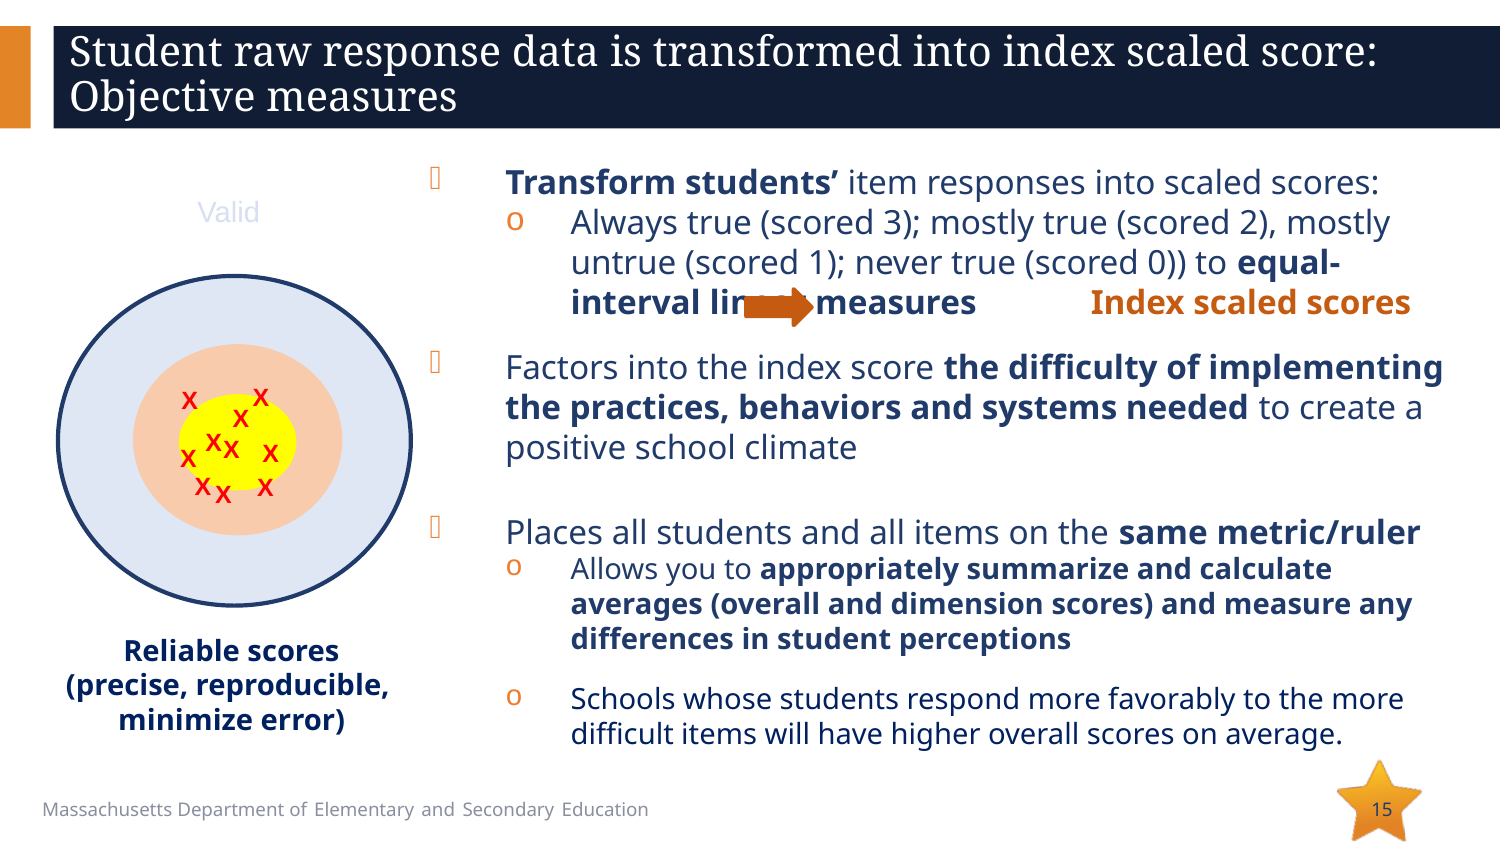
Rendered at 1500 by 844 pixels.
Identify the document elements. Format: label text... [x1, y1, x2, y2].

text_box Valid [182, 186, 289, 237]
picture [1330, 758, 1431, 844]
title Student raw response data is transformed into index scaled score: Objective measures [57, 31, 1500, 121]
slide_number 15 [1350, 789, 1404, 832]
text_box [744, 287, 814, 328]
text_box Transform students’ item responses into scaled scores: Always true (scored 3); mostly true (scored 2), mostly untrue (scored 1); never true (scored 0)) to equal-interval linear measures Index scaled scores Factors into the index score the difficulty of implementing the practices, behaviors and systems needed to create a positive school climate Places all students and all items on the same metric/ruler Allows you to appropriately summarize and calculate averages (overall and dimension scores) and measure any differences in student perceptions Schools whose students respond more favorably to the more difficult items will have higher overall scores on average. [414, 134, 1472, 758]
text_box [57, 275, 412, 606]
text_box Reliable scores (precise, reproducible, minimize error) [51, 624, 413, 744]
